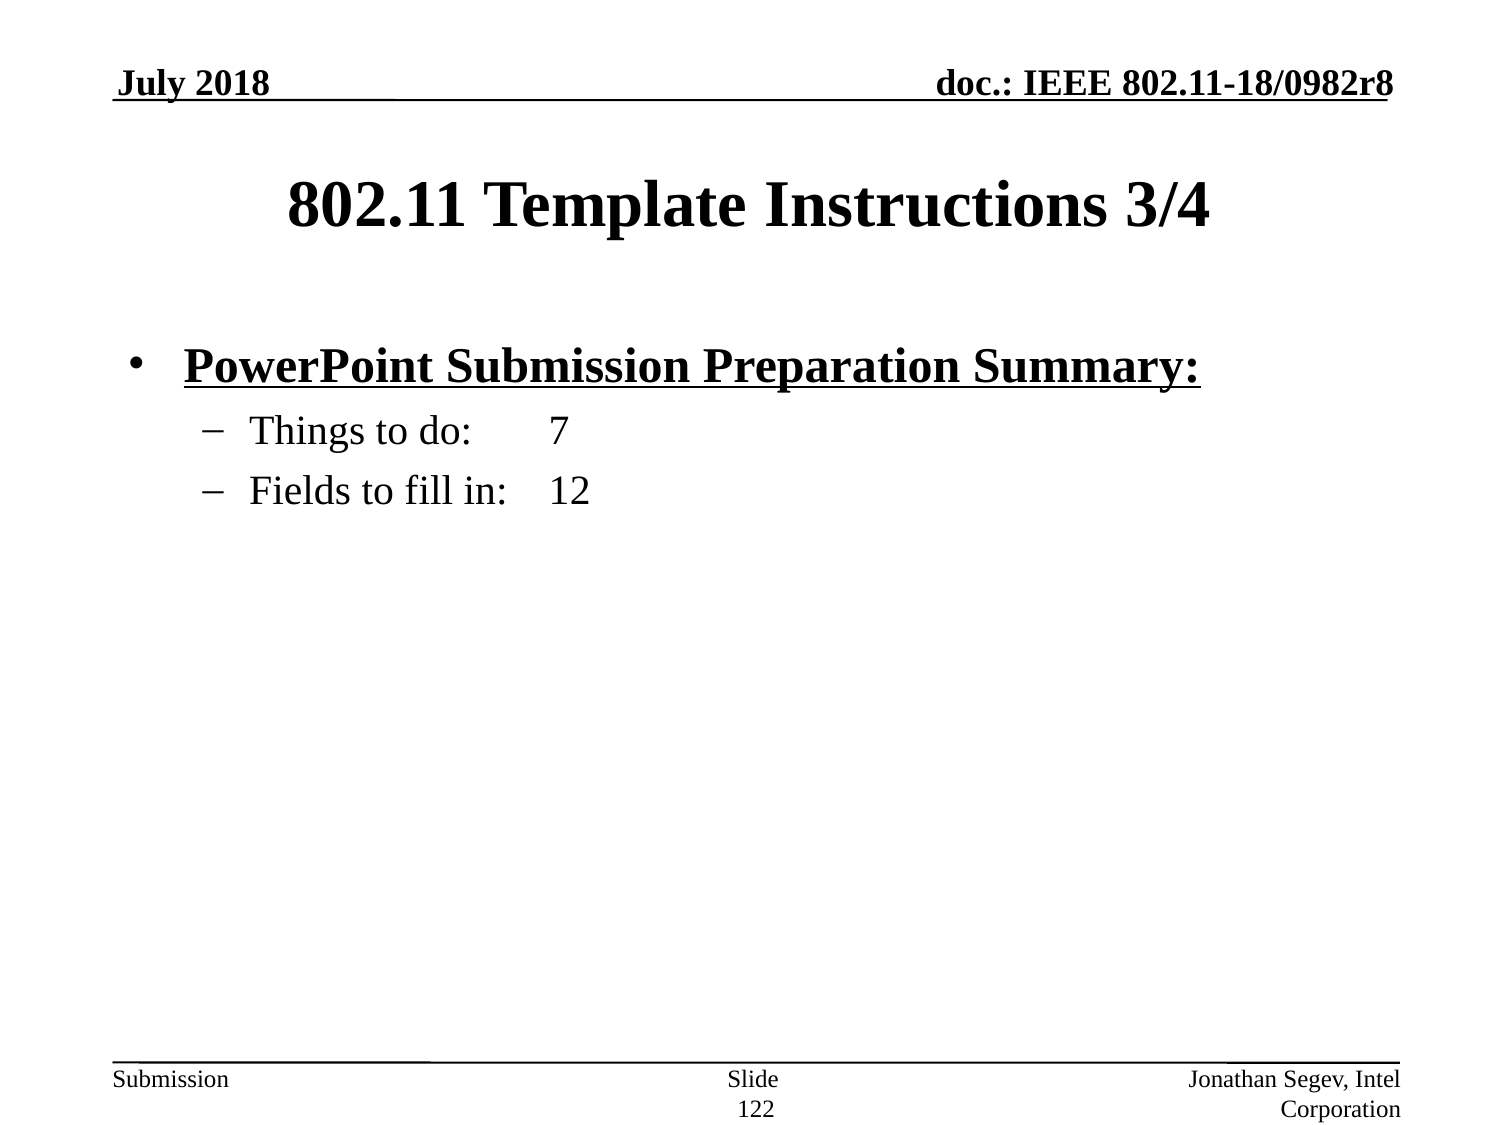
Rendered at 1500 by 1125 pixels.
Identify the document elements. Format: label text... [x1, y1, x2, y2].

footer Jonathan Segev, Intel Corporation [1066, 1061, 1402, 1093]
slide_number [116, 58, 507, 104]
list PowerPoint Submission Preparation Summary: Things to do: 7 Fields to fill in: 12 [112, 324, 1388, 1001]
slide_number Slide 122 [712, 1061, 800, 1123]
title 802.11 Template Instructions 3/4 [112, 112, 1388, 288]
